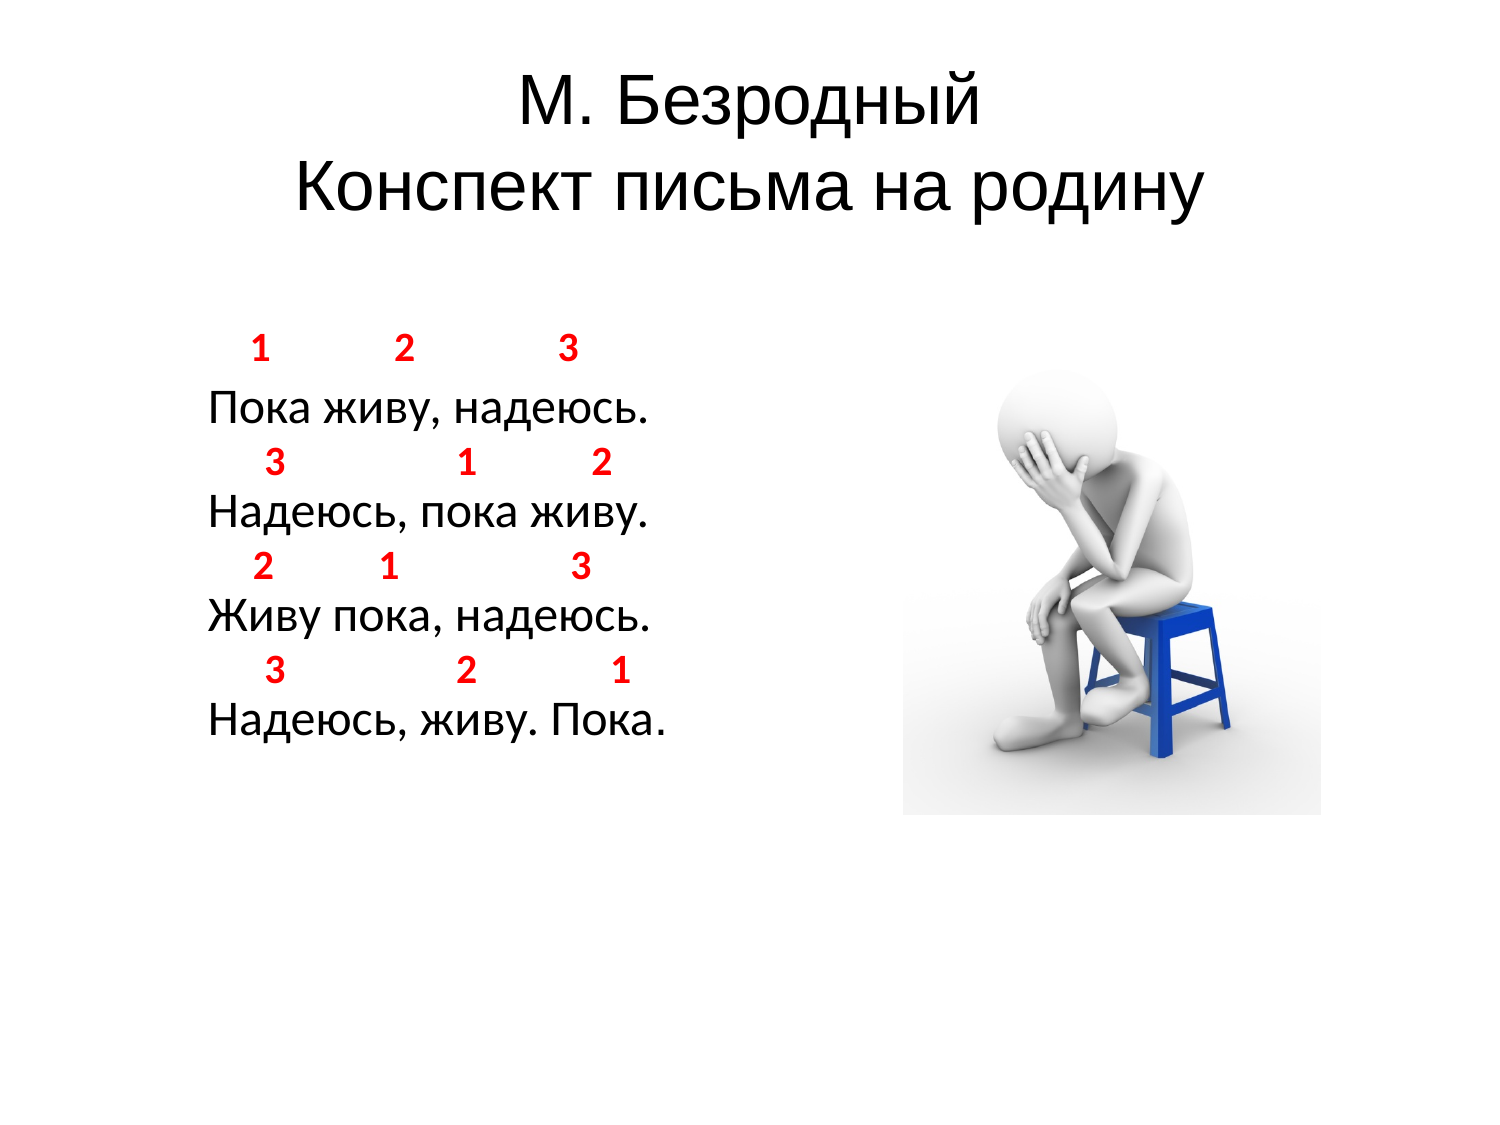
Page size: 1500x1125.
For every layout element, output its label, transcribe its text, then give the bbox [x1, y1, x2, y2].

title М. Безродный Конспект письма на родину [74, 44, 1426, 233]
list 1 2 3 Пока живу, надеюсь. 3 1 2 Надеюсь, пока живу. 2 1 3 Живу пока, надеюсь. 3 2 1 Надеюсь, живу. Пока. [74, 262, 727, 823]
picture [903, 314, 1321, 815]
